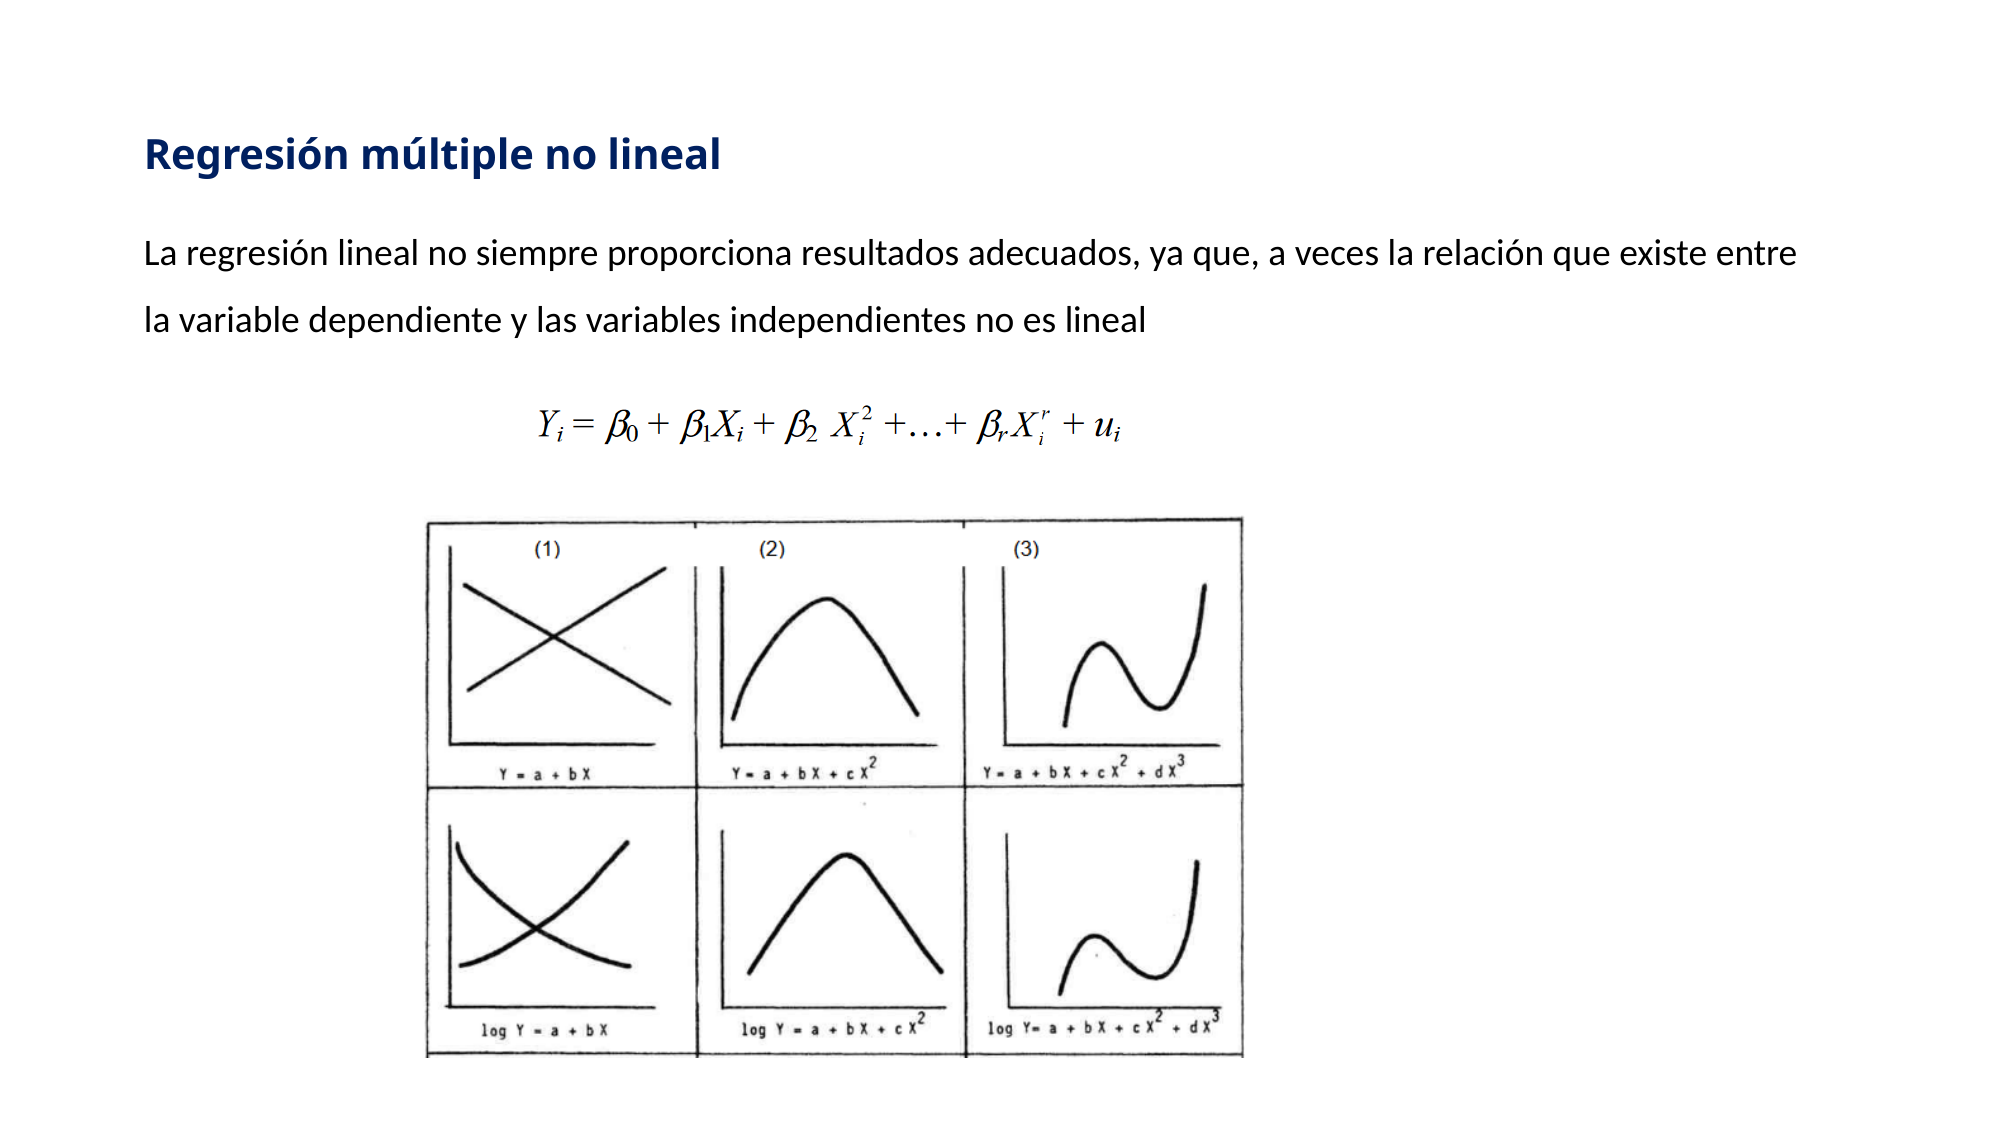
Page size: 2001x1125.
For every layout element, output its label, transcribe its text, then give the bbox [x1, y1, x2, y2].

text_box La regresión lineal no siempre proporciona resultados adecuados, ya que, a veces la relación que existe entre la variable dependiente y las variables independientes no es lineal [129, 197, 1836, 348]
picture [521, 386, 1161, 470]
picture [418, 513, 1250, 1058]
text_box Regresión múltiple no lineal [129, 120, 1710, 186]
